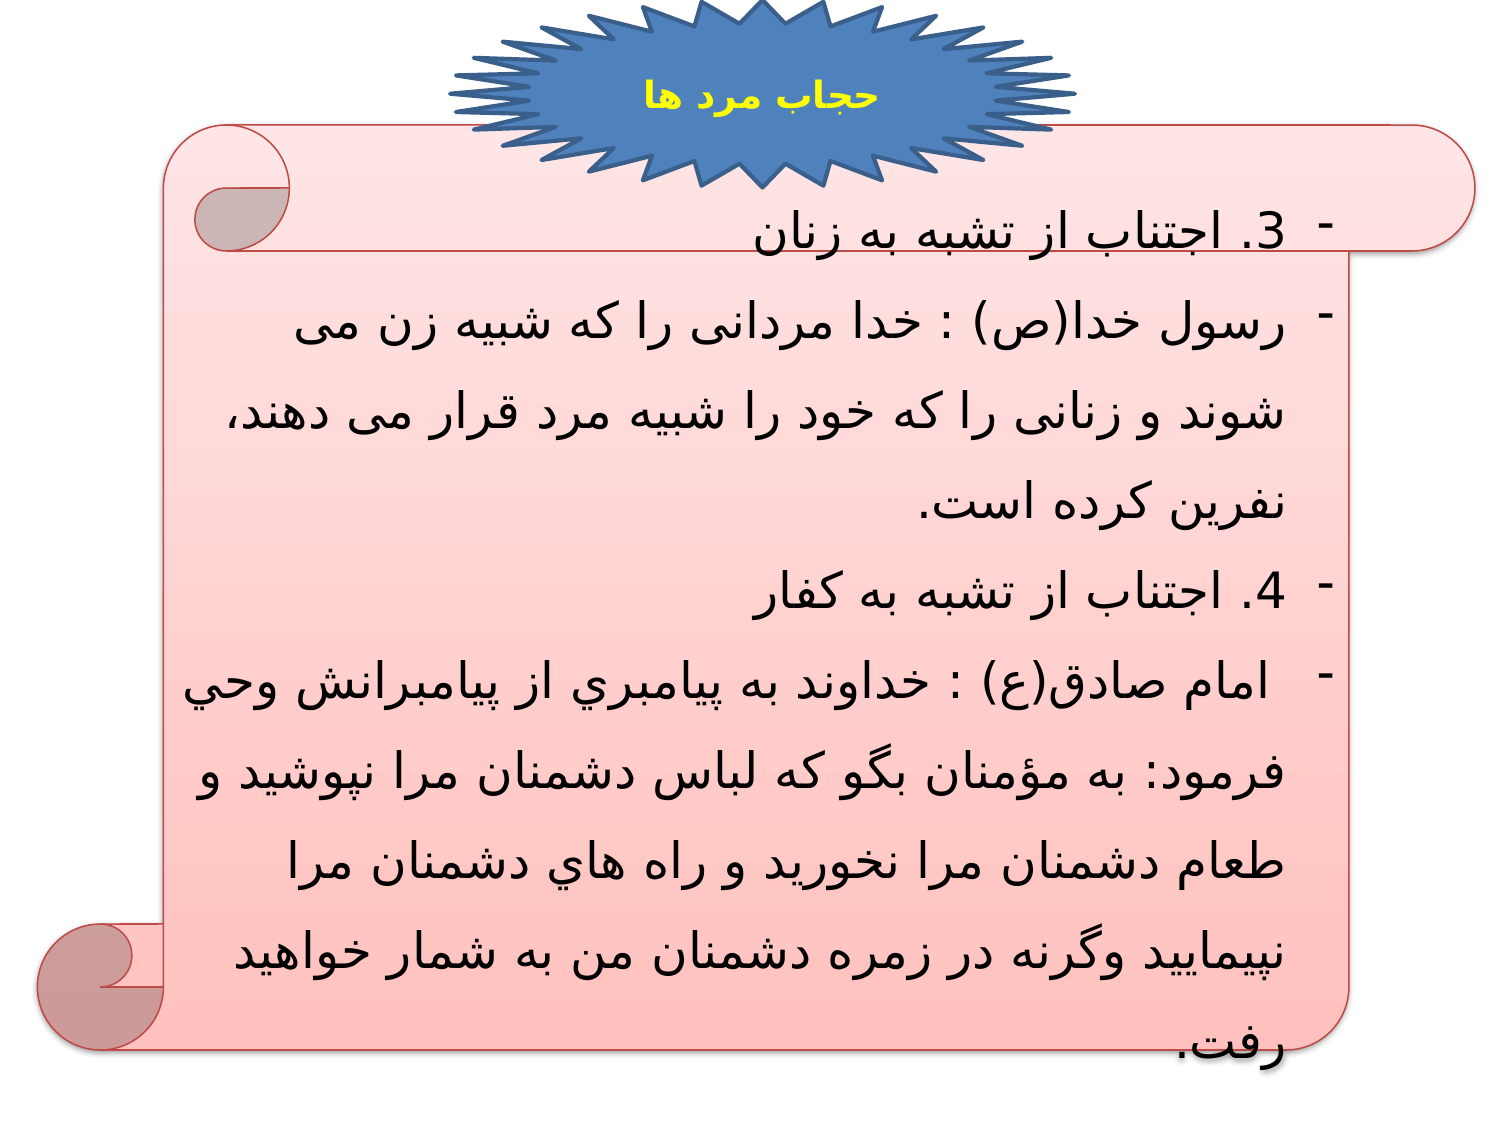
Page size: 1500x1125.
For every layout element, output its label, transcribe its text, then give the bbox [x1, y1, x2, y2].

text_box 3. اجتناب از تشبه به زنان رسول خدا(ص) : خدا مردانی را که شبیه زن می‏ شوند و زنانی را که خود را شبیه مرد قرار می‏ دهند، نفرین کرده است. 4. اجتناب از تشبه به کفار امام صادق(ع) : خداوند به پيامبري از پيامبرانش وحي فرمود: به مؤمنان بگو كه لباس دشمنان مرا نپوشيد و طعام دشمنان مرا نخوريد و راه هاي دشمنان مرا نپيماييد وگرنه در زمره دشمنان من به شمار خواهيد رفت. [36, 124, 1476, 1051]
text_box حجاب مرد ها [447, 0, 1078, 190]
